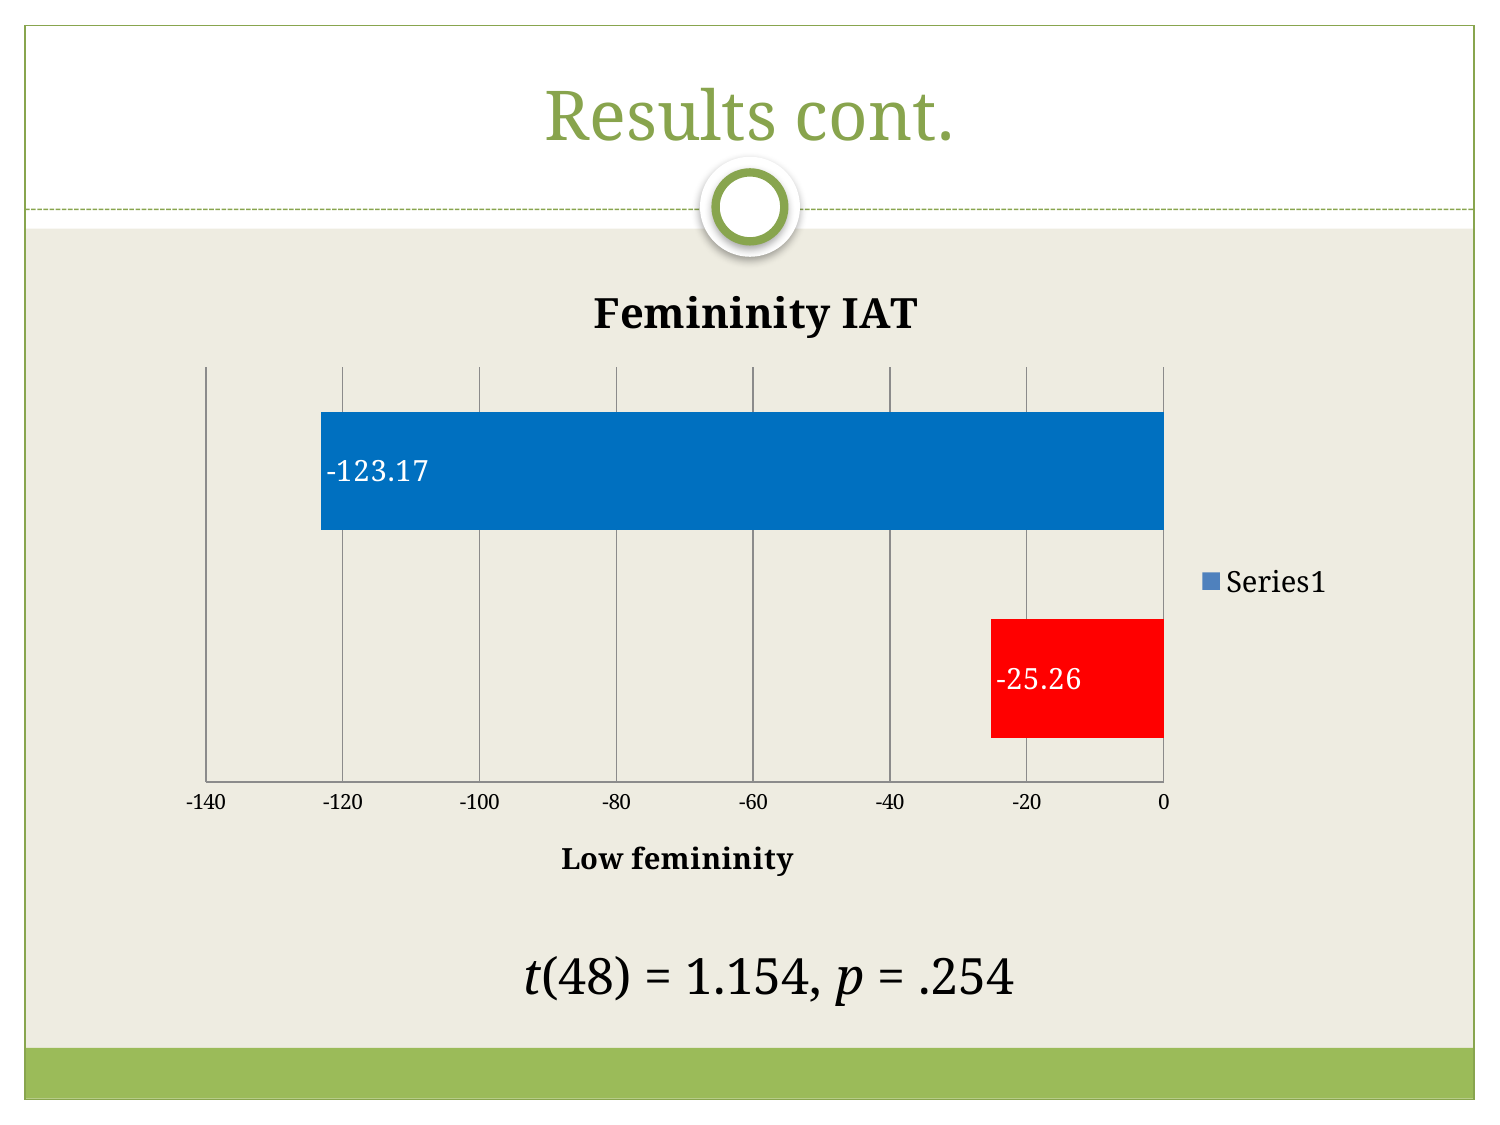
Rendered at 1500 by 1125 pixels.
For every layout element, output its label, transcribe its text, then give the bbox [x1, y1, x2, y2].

chart [162, 249, 1351, 913]
title Results cont. [49, 37, 1450, 163]
text_box t(48) = 1.154, p = .254 [450, 937, 1088, 1013]
